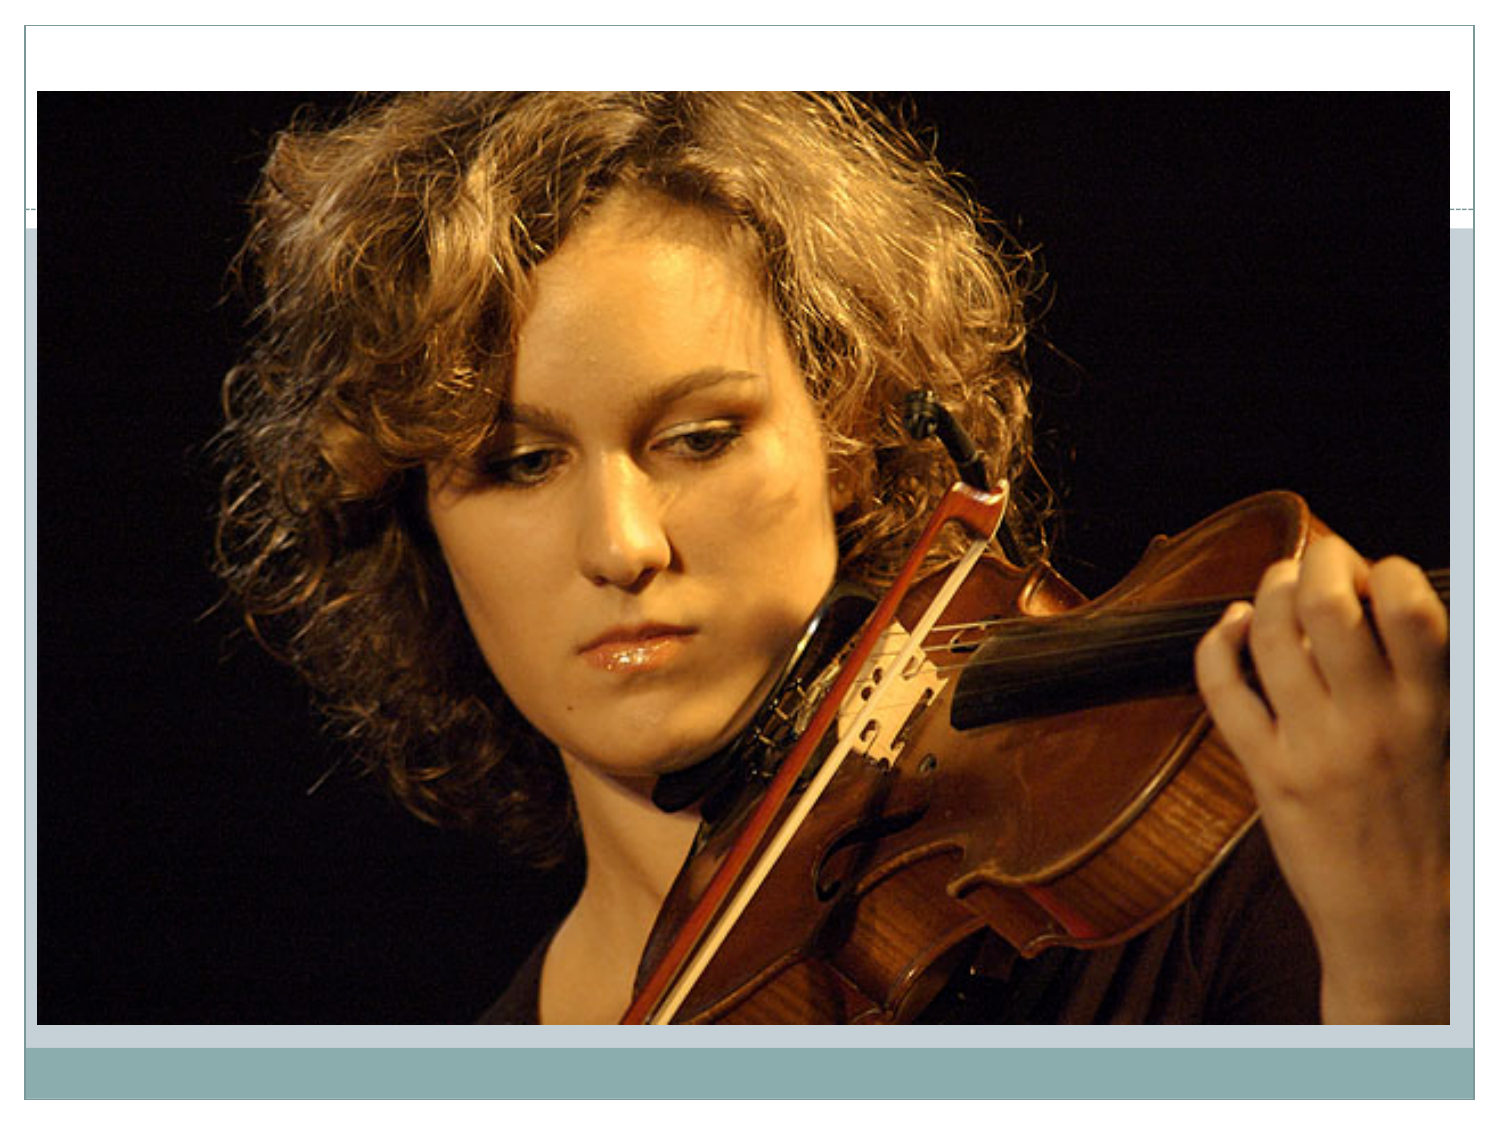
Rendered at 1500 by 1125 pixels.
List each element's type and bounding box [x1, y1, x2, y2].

picture [37, 91, 1450, 1026]
